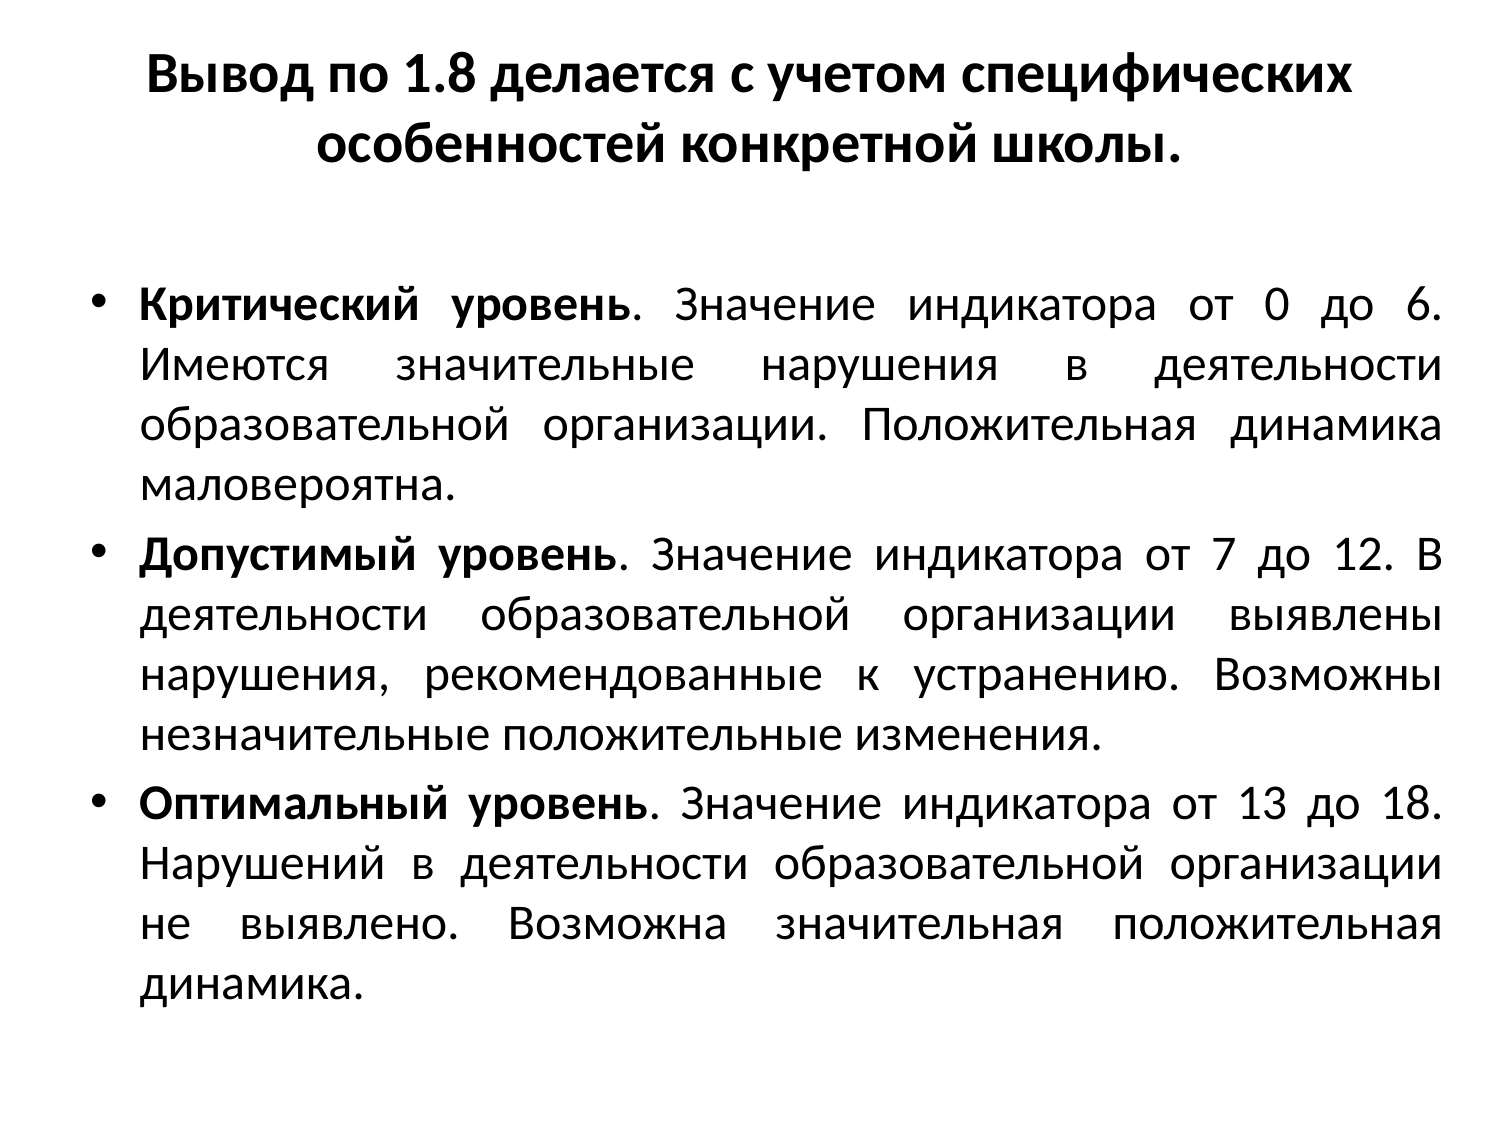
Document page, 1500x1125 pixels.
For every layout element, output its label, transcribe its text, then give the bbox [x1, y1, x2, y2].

title Вывод по 1.8 делается с учетом специфических особенностей конкретной школы. [75, 45, 1425, 233]
list Критический уровень. Значение индикатора от 0 до 6. Имеются значительные нарушения в деятельности образовательной организации. Положительная динамика маловероятна. Допустимый уровень. Значение индикатора от 7 до 12. В деятельности образовательной организации выявлены нарушения, рекомендованные к устранению. Возможны незначительные положительные изменения. Оптимальный уровень. Значение индикатора от 13 до 18. Нарушений в деятельности образовательной организации не выявлено. Возможна значительная положительная динамика. [75, 262, 1459, 1024]
